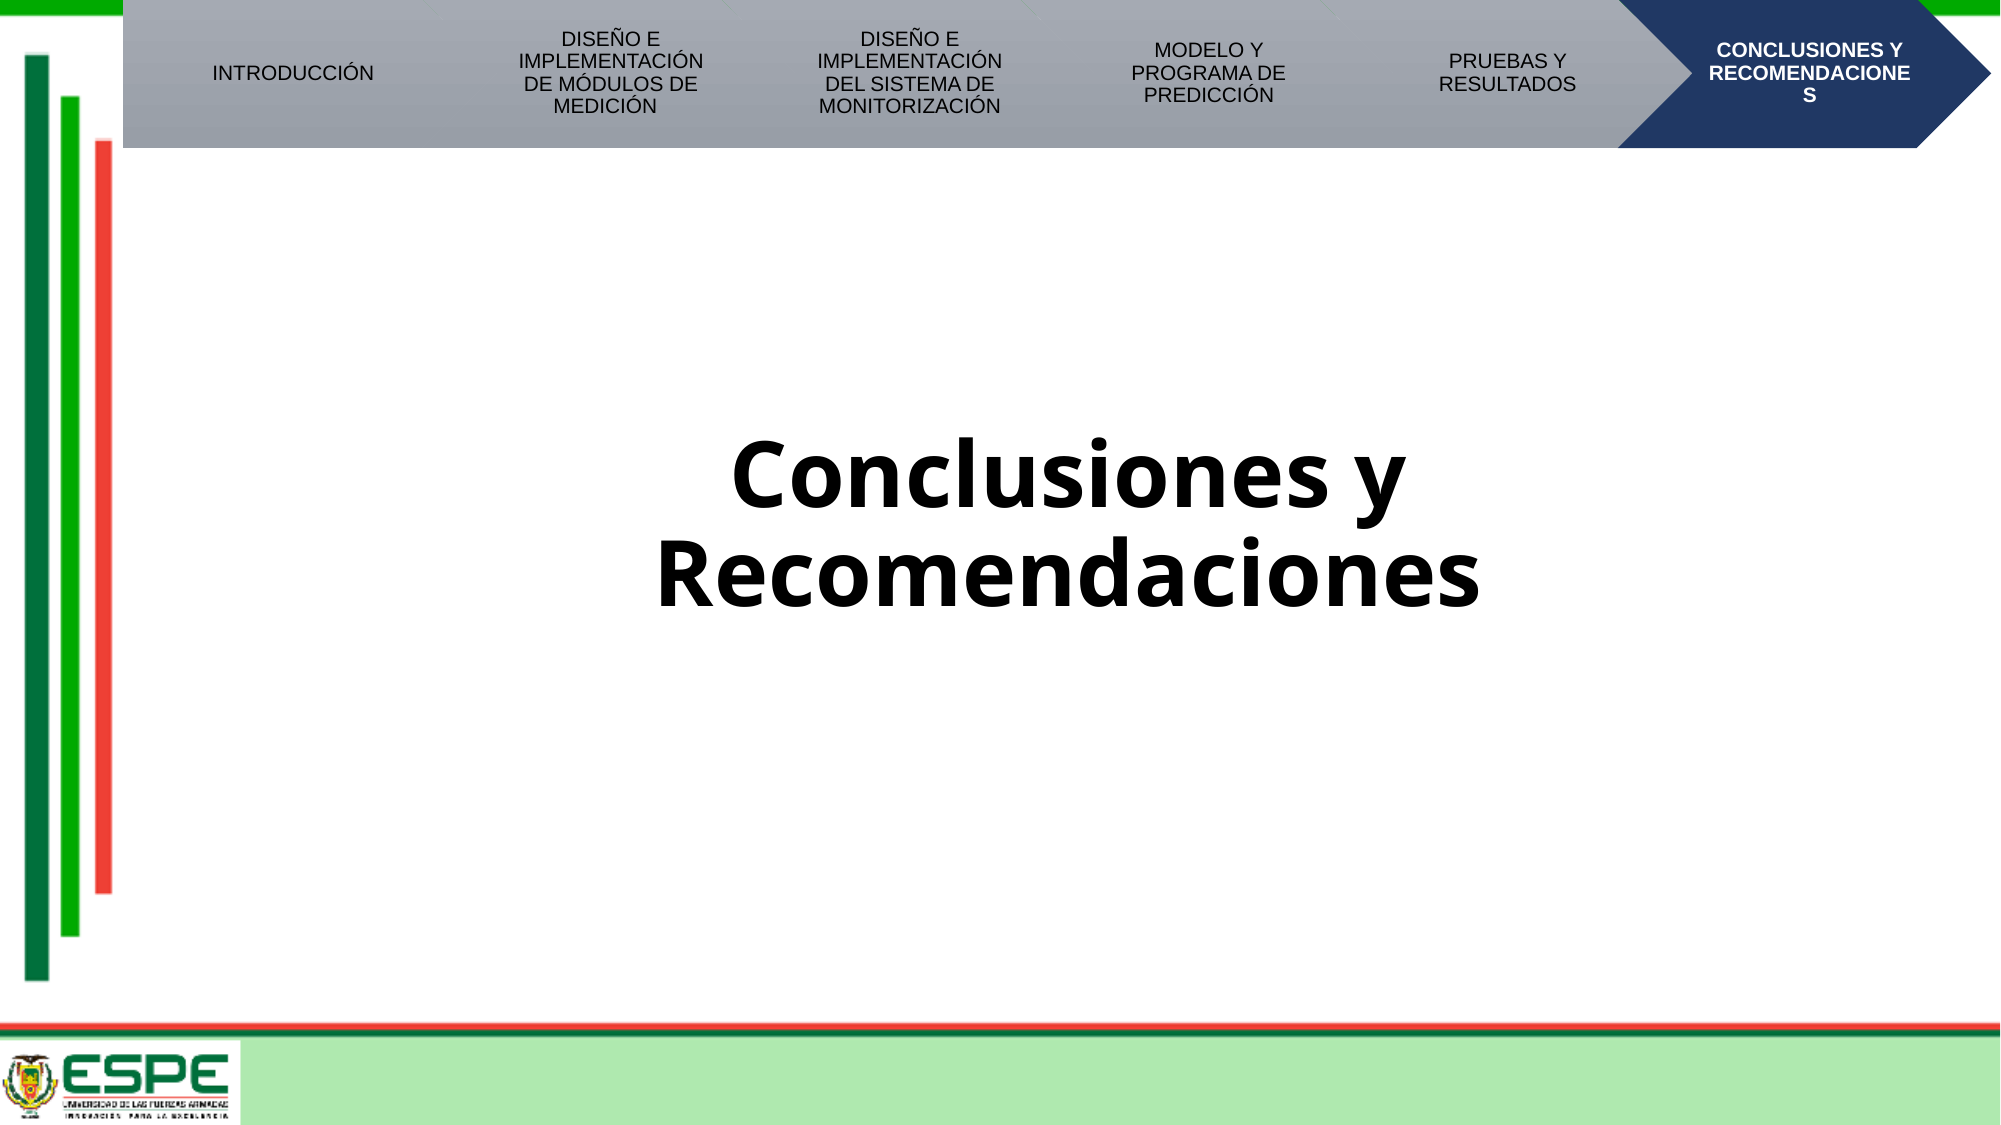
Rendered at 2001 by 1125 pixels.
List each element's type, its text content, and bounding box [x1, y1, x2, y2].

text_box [122, 0, 1992, 156]
picture [0, 0, 2001, 1125]
text_box Conclusiones y Recomendaciones [326, 398, 1811, 657]
